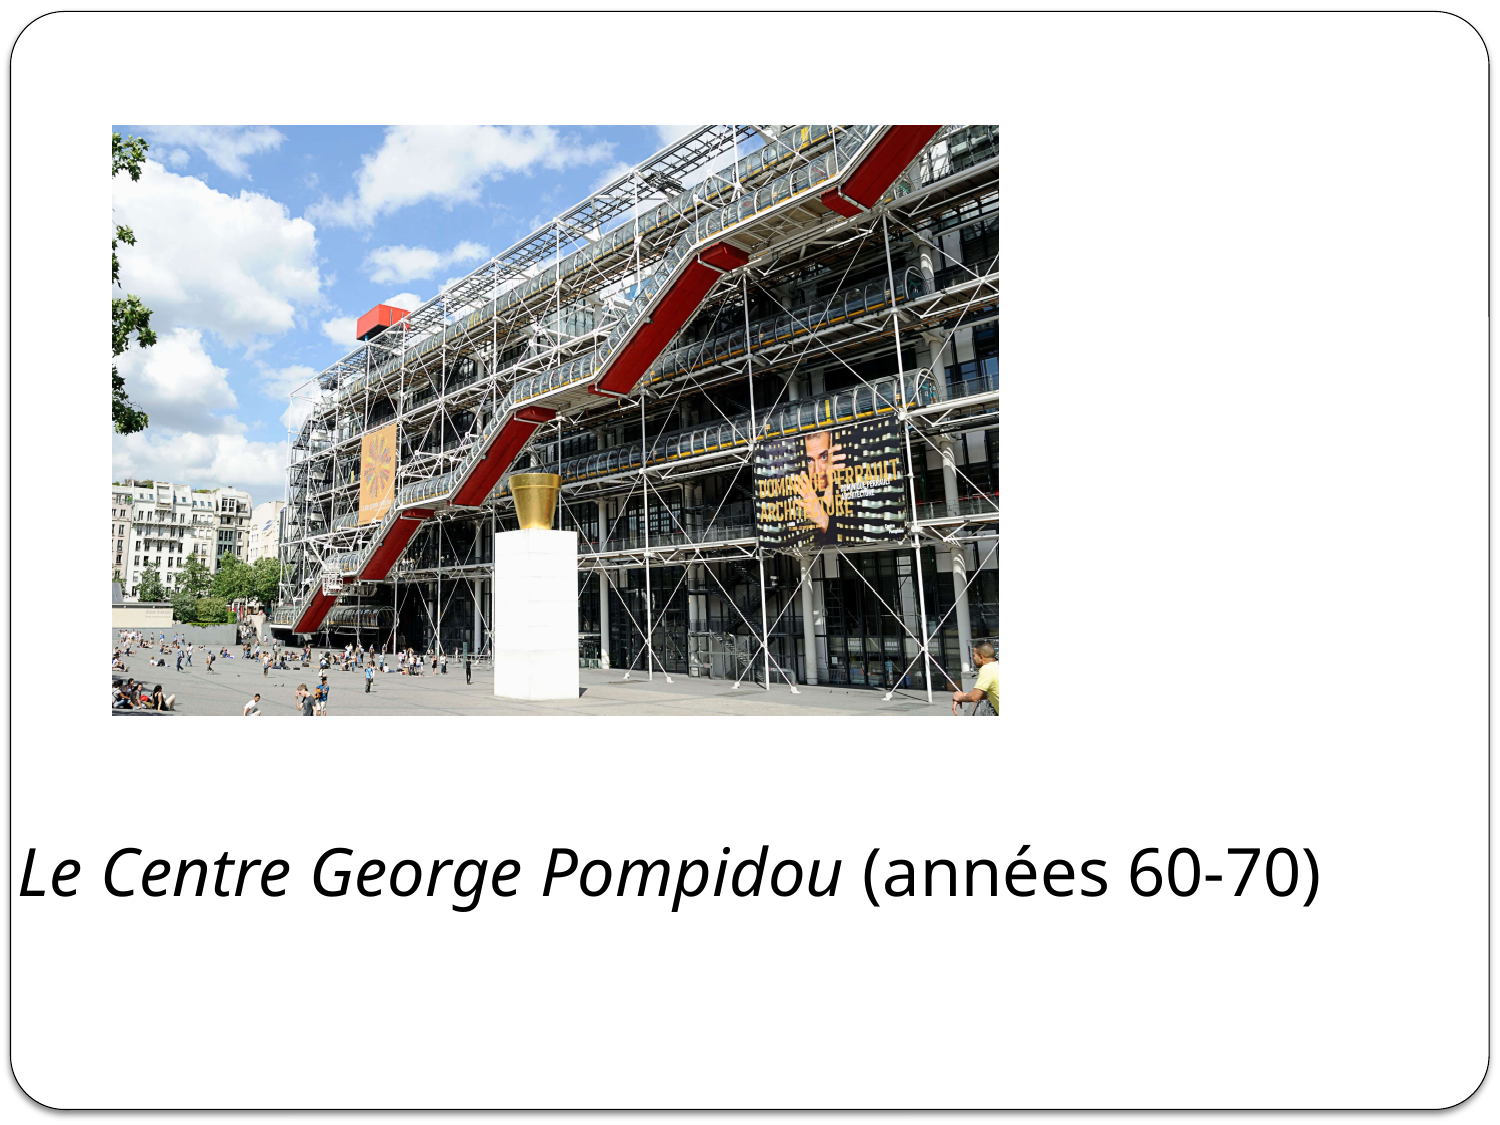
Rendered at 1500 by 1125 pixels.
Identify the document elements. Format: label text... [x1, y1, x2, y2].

text_box Le Centre George Pompidou (années 60-70) [3, 822, 1337, 997]
picture [111, 125, 999, 717]
